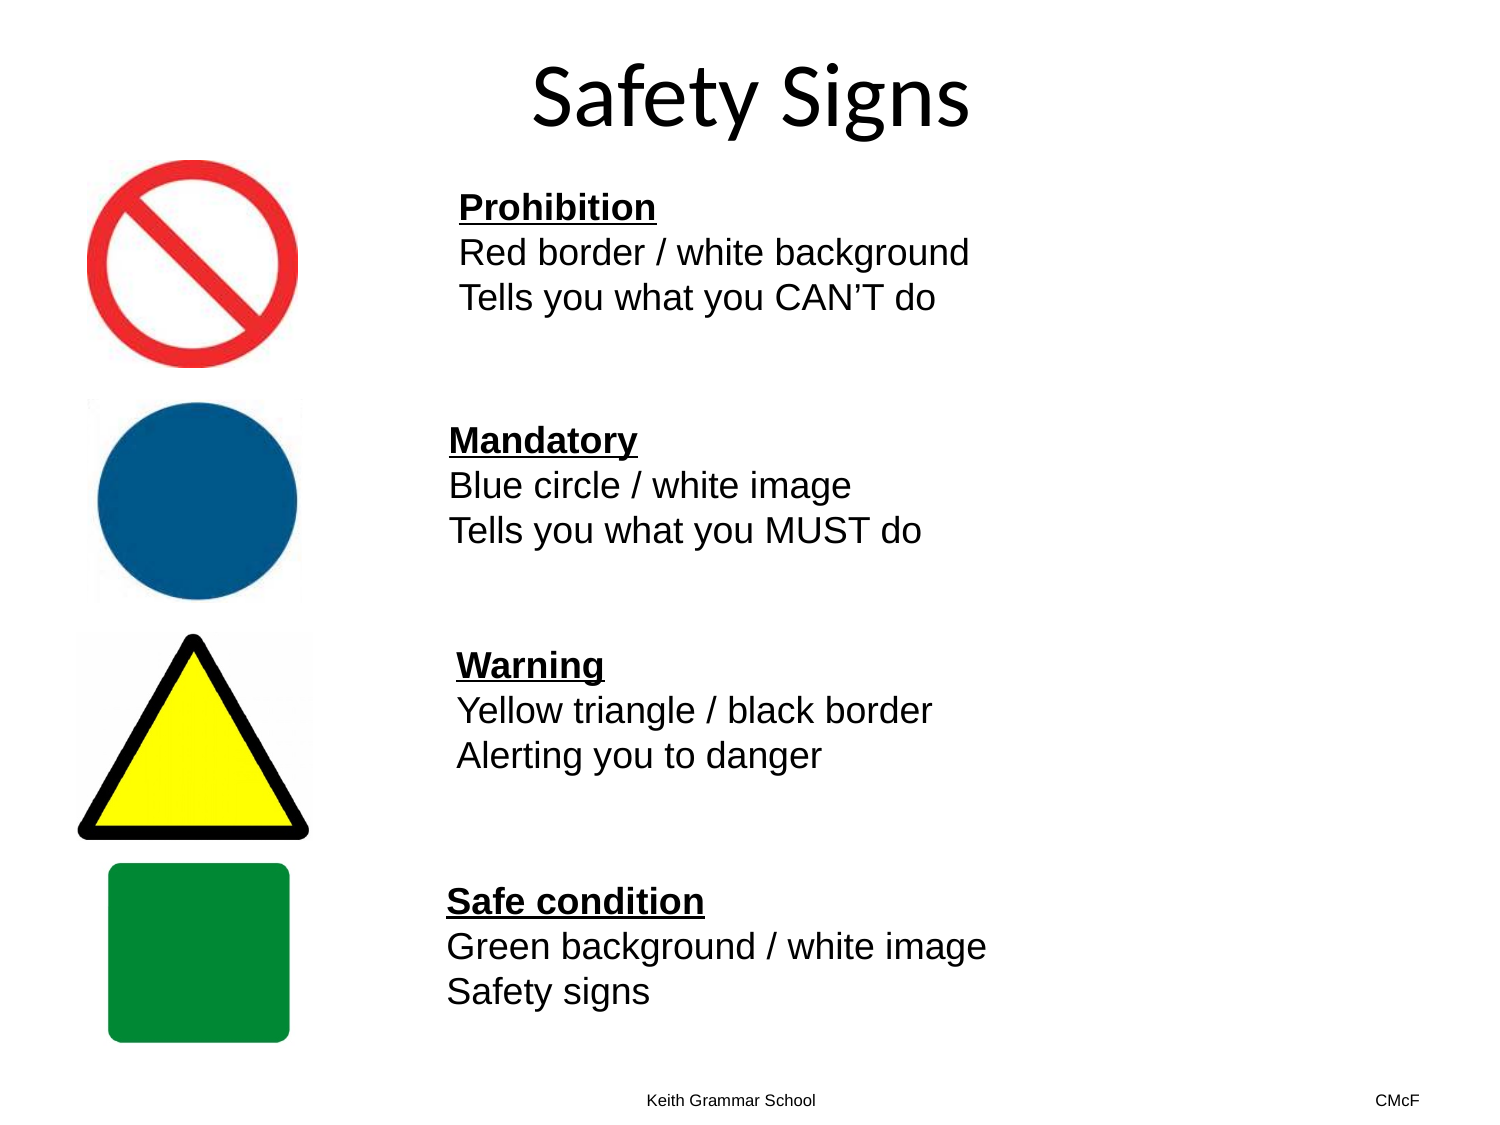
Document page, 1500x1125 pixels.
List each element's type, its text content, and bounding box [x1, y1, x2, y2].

text_box Safe condition Green background / white image Safety signs [431, 869, 1003, 1020]
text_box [76, 160, 314, 1055]
text_box Warning Yellow triangle / black border Alerting you to danger [441, 633, 949, 783]
text_box Prohibition Red border / white background Tells you what you CAN’T do [443, 175, 985, 326]
text_box Mandatory Blue circle / white image Tells you what you MUST do [433, 408, 938, 559]
title Safety Signs [76, 0, 1428, 184]
